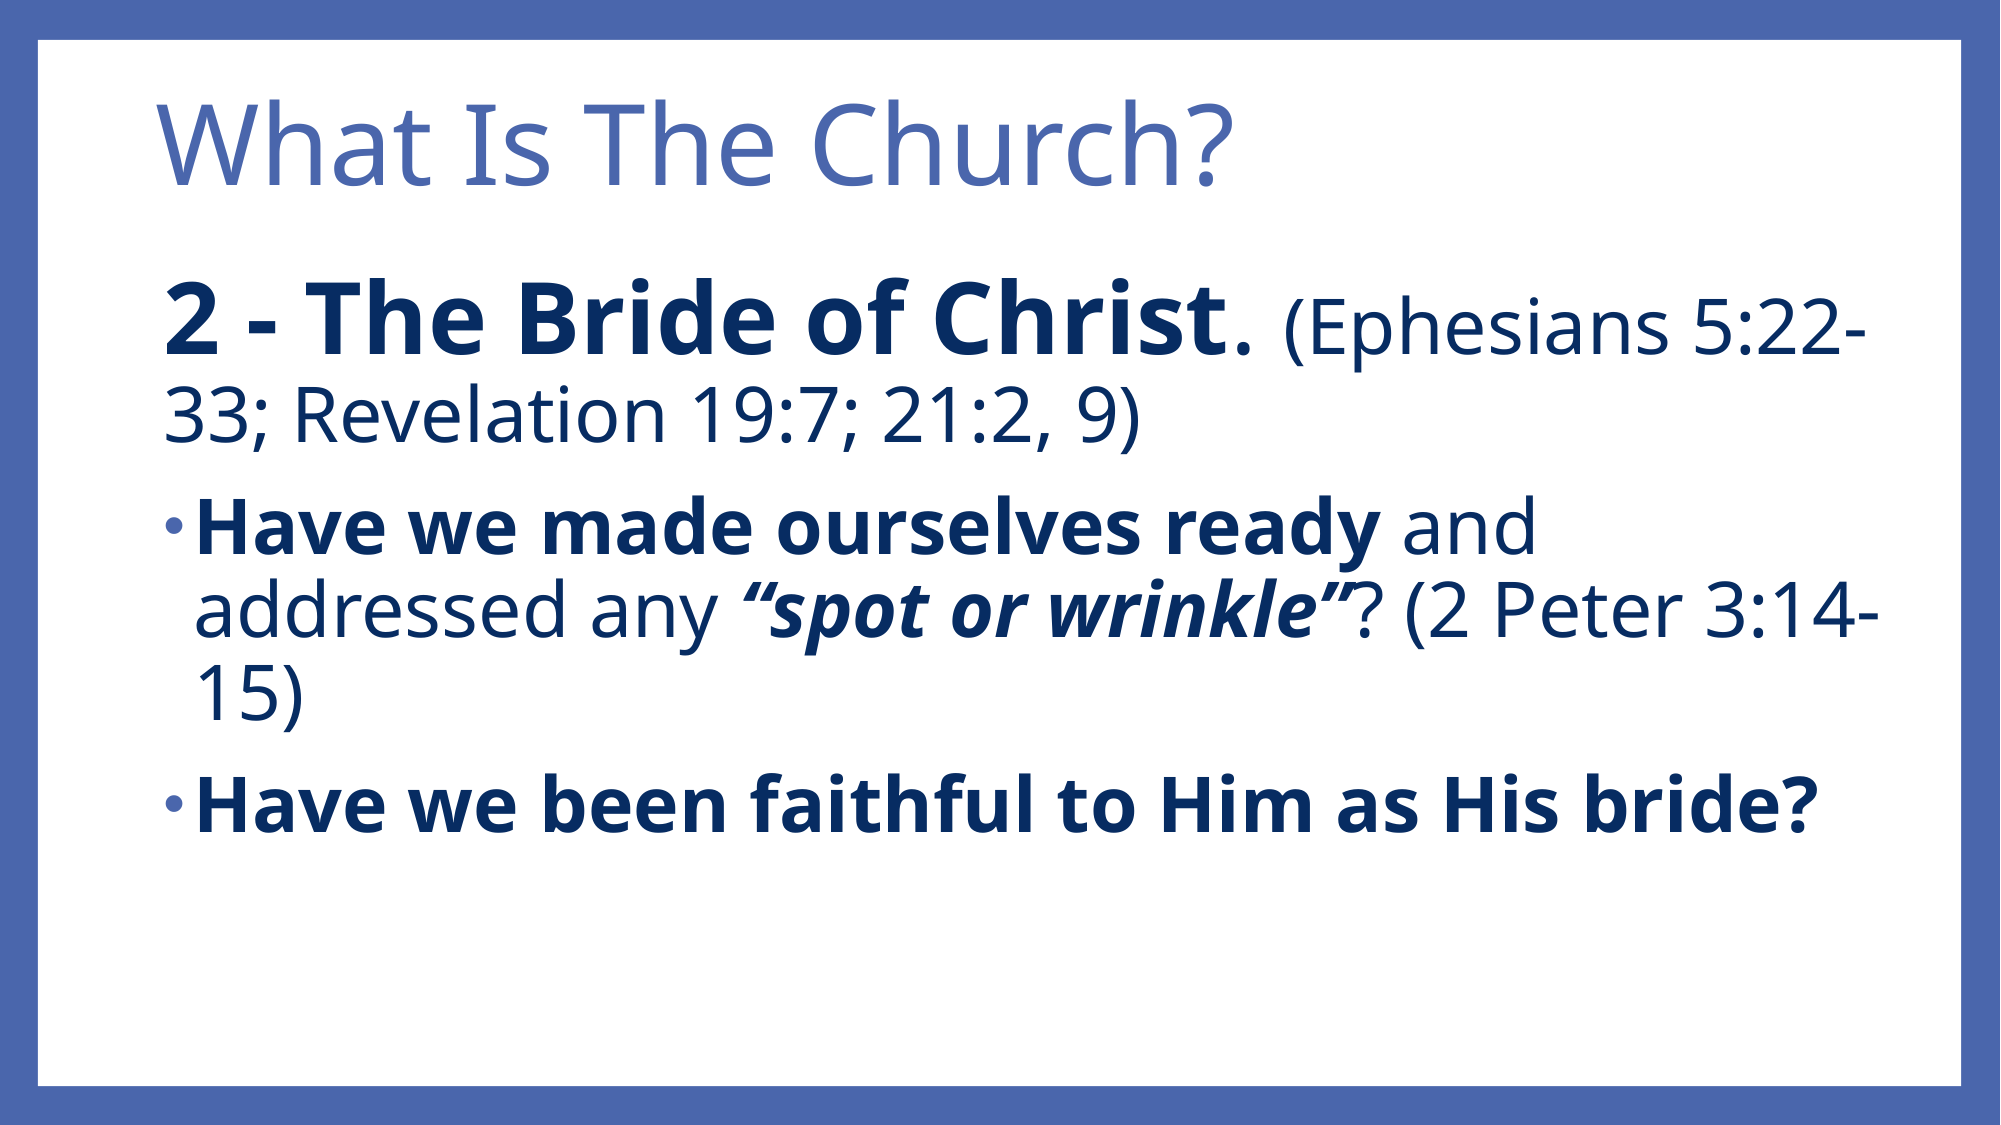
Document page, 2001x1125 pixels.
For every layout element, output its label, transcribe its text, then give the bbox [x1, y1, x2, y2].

list 2 - The Bride of Christ. (Ephesians 5:22-33; Revelation 19:7; 21:2, 9) Have we made ourselves ready and addressed any “spot or wrinkle”? (2 Peter 3:14-15) Have we been faithful to Him as His bride? [140, 260, 1930, 1000]
title What Is The Church? [140, 37, 1807, 260]
